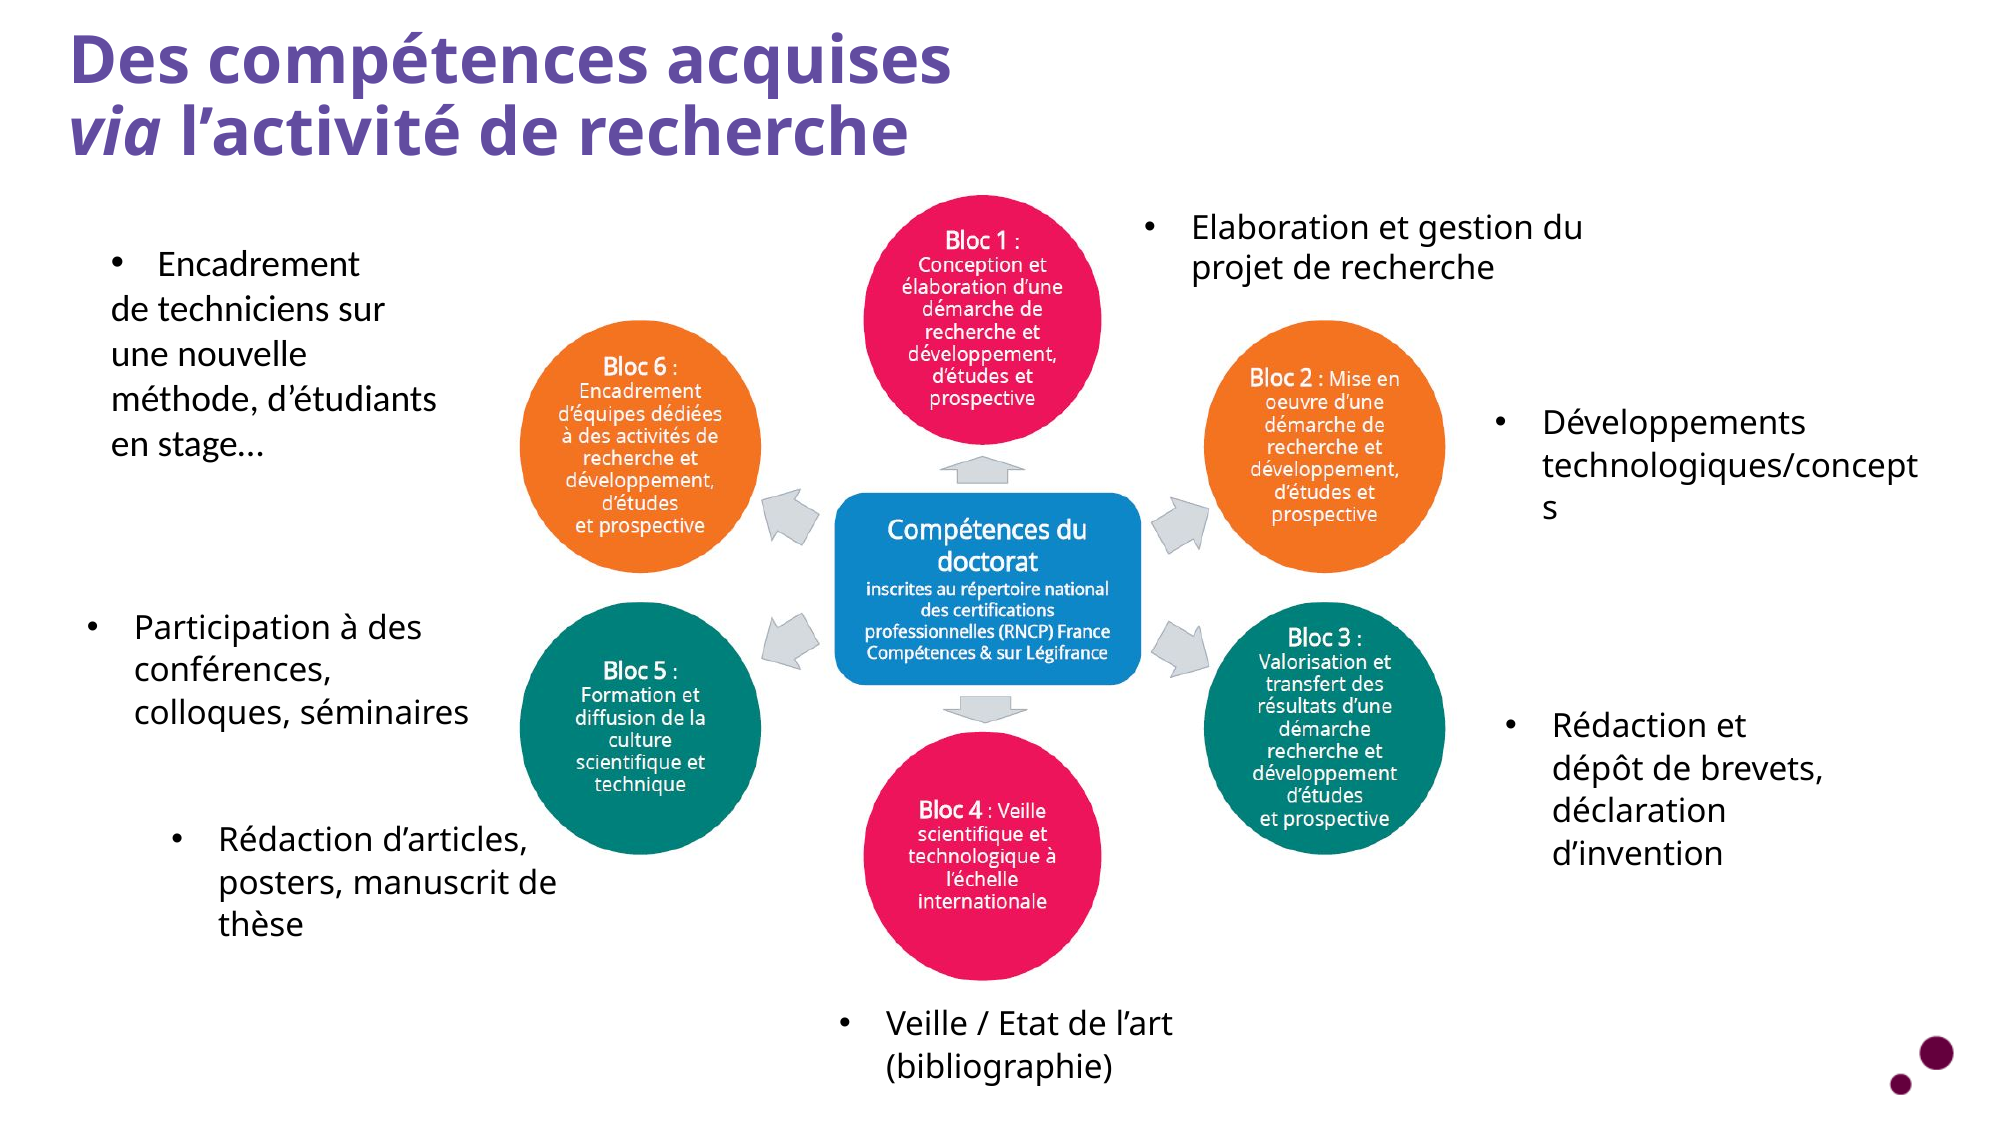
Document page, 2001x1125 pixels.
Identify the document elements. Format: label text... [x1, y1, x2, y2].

title Des compétences acquises via l’activité de recherche [53, 67, 2000, 208]
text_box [72, 191, 1940, 1091]
picture [1882, 1026, 1966, 1110]
